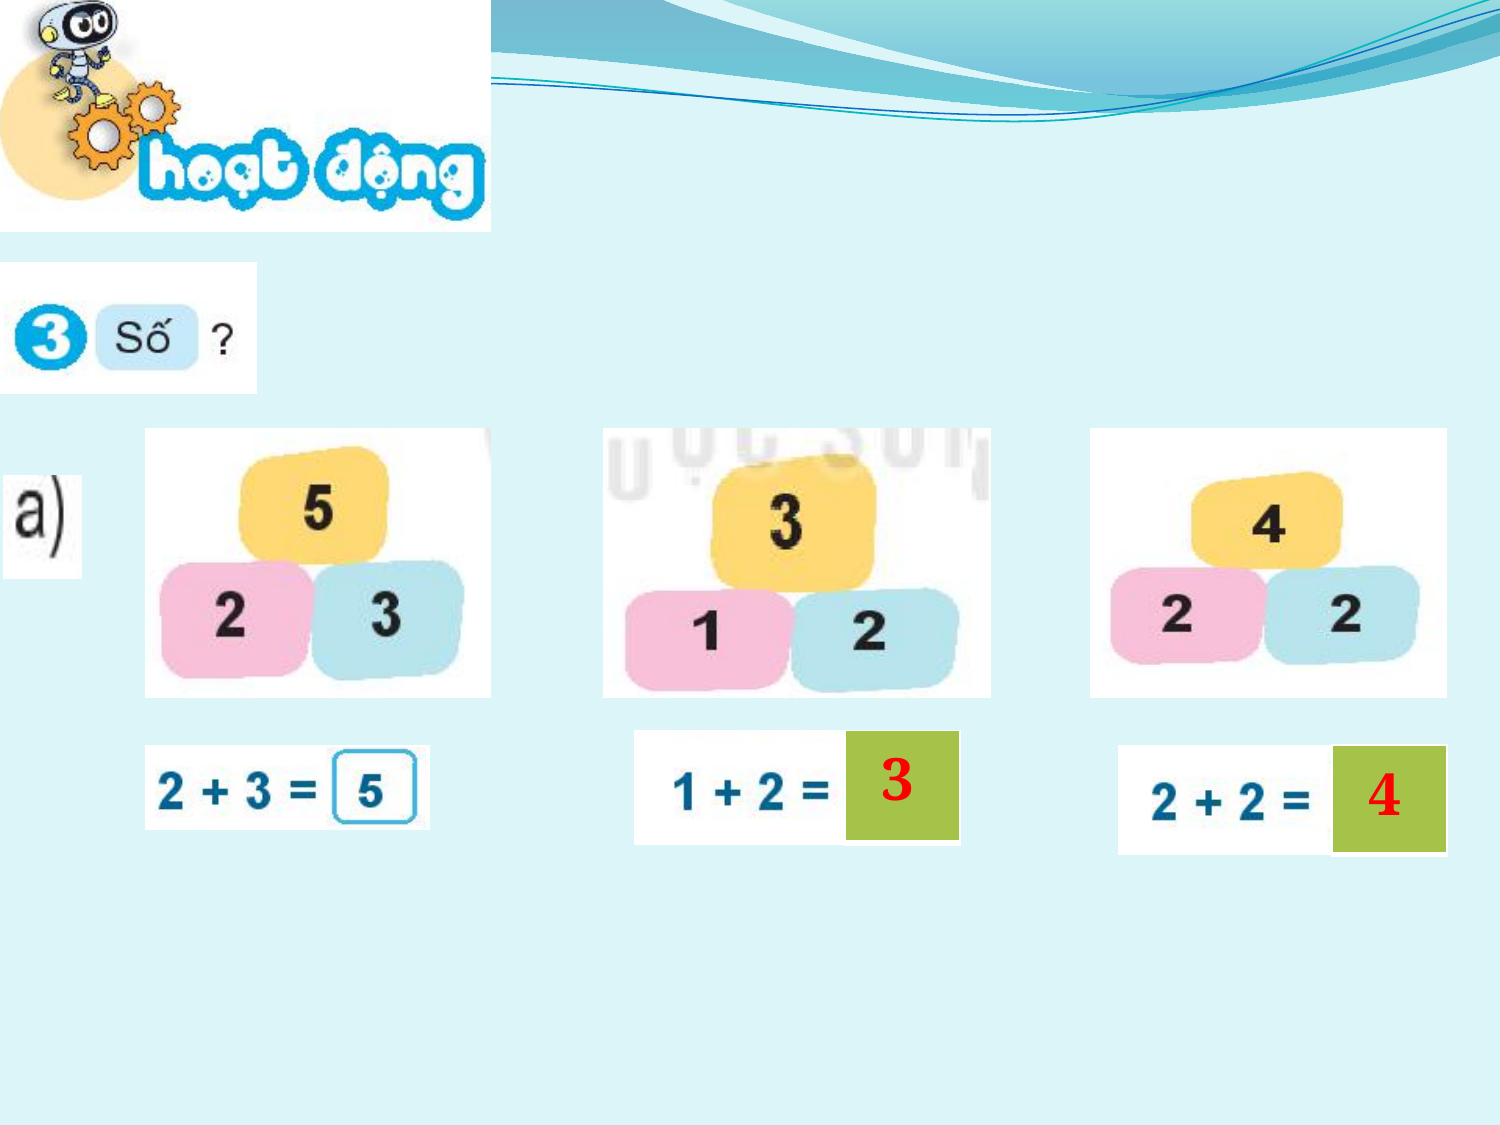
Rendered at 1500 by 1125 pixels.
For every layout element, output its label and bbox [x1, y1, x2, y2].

picture [603, 427, 991, 698]
picture [0, 262, 257, 394]
picture [1090, 427, 1447, 698]
picture [634, 730, 960, 845]
picture [0, 0, 491, 232]
picture [1118, 745, 1447, 855]
picture [145, 427, 491, 698]
picture [145, 745, 430, 830]
picture [3, 475, 82, 579]
